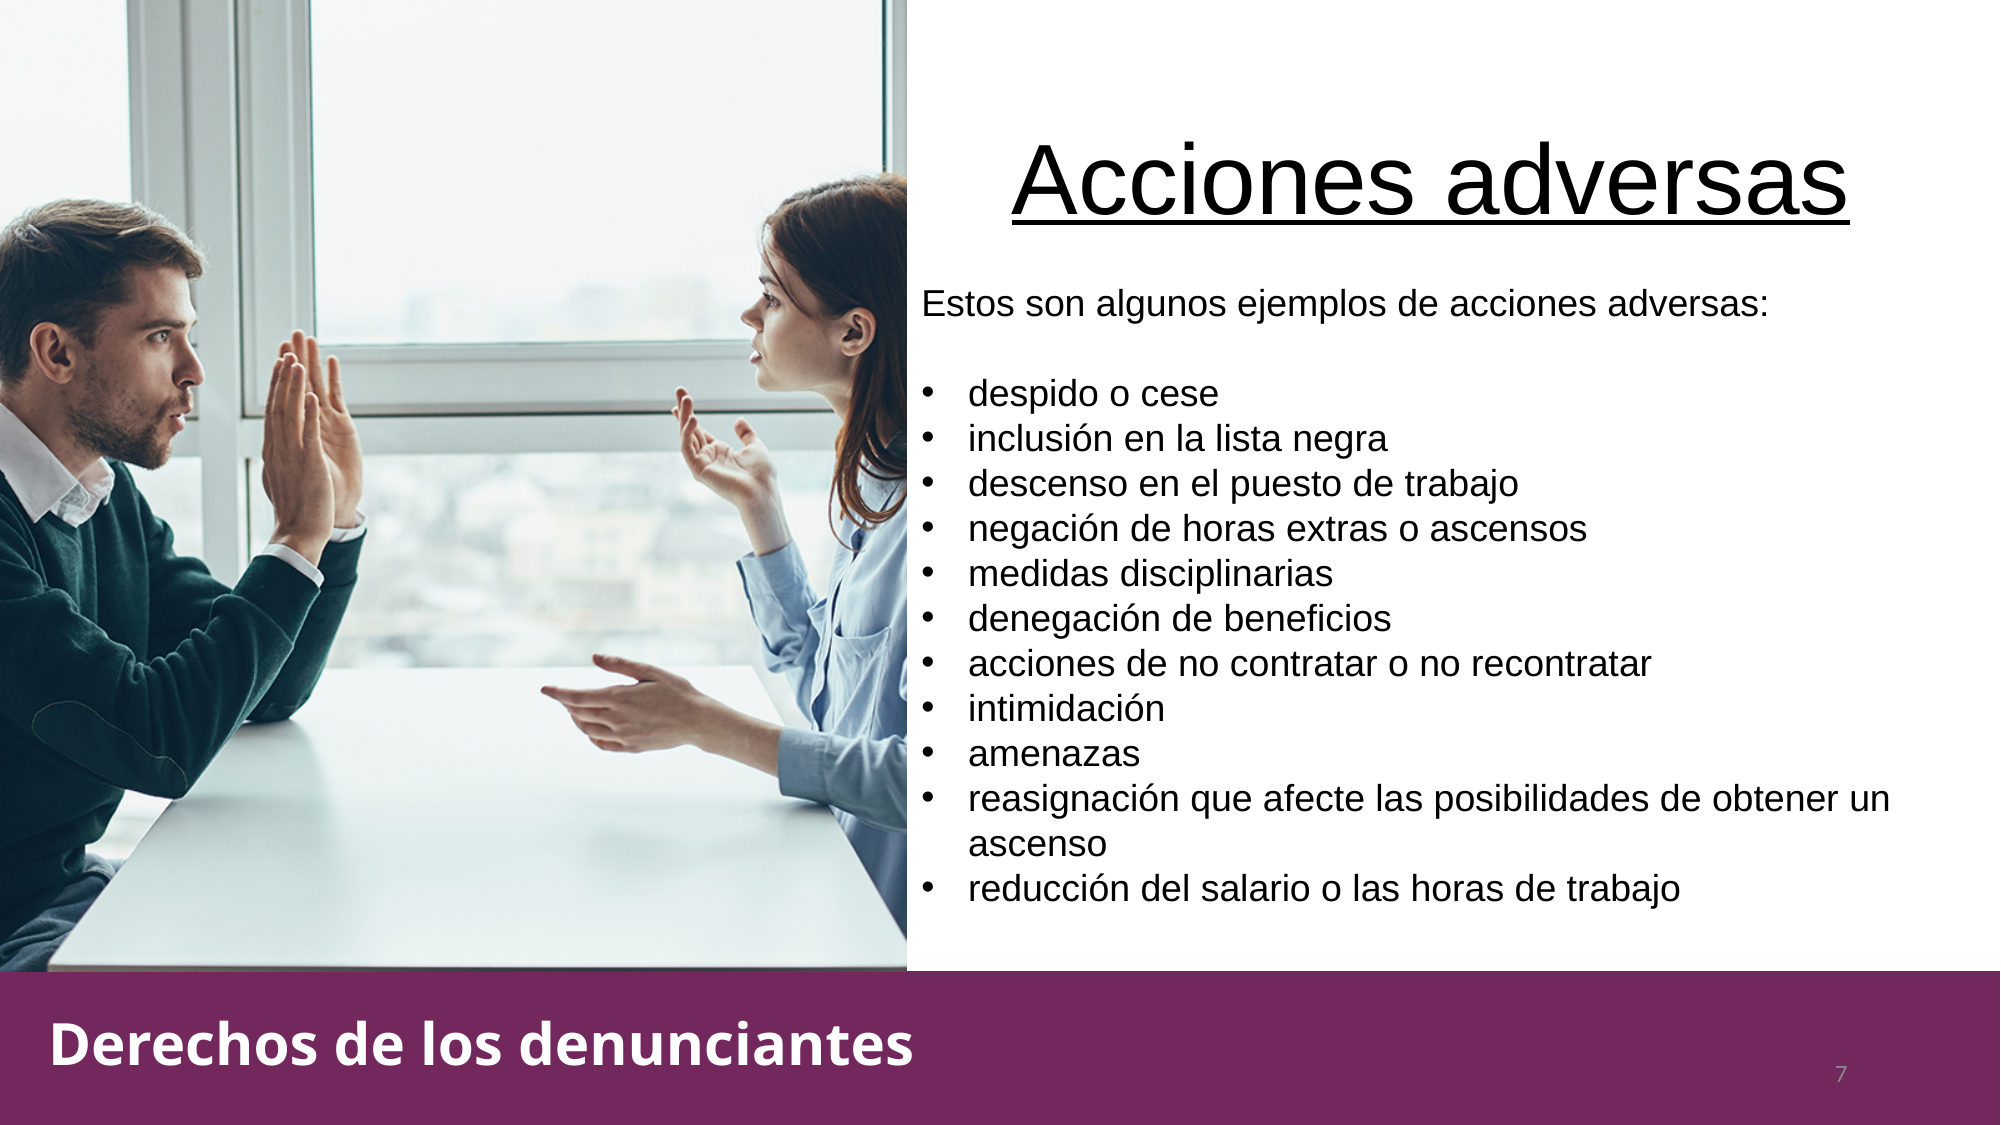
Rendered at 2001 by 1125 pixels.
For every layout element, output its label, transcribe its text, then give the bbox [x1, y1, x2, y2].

text_box [0, 971, 2000, 1125]
text_box Derechos de los denunciantes [33, 999, 1073, 1085]
picture [0, 0, 907, 972]
text_box Acciones adversas Estos son algunos ejemplos de acciones adversas: despido o cese inclusión en la lista negra descenso en el puesto de trabajo negación de horas extras o ascensos medidas disciplinarias denegación de beneficios acciones de no contratar o no recontratar intimidación amenazas reasignación que afecte las posibilidades de obtener un ascenso reducción del salario o las horas de trabajo [910, 106, 1957, 917]
slide_number 7 [1412, 1042, 1863, 1103]
